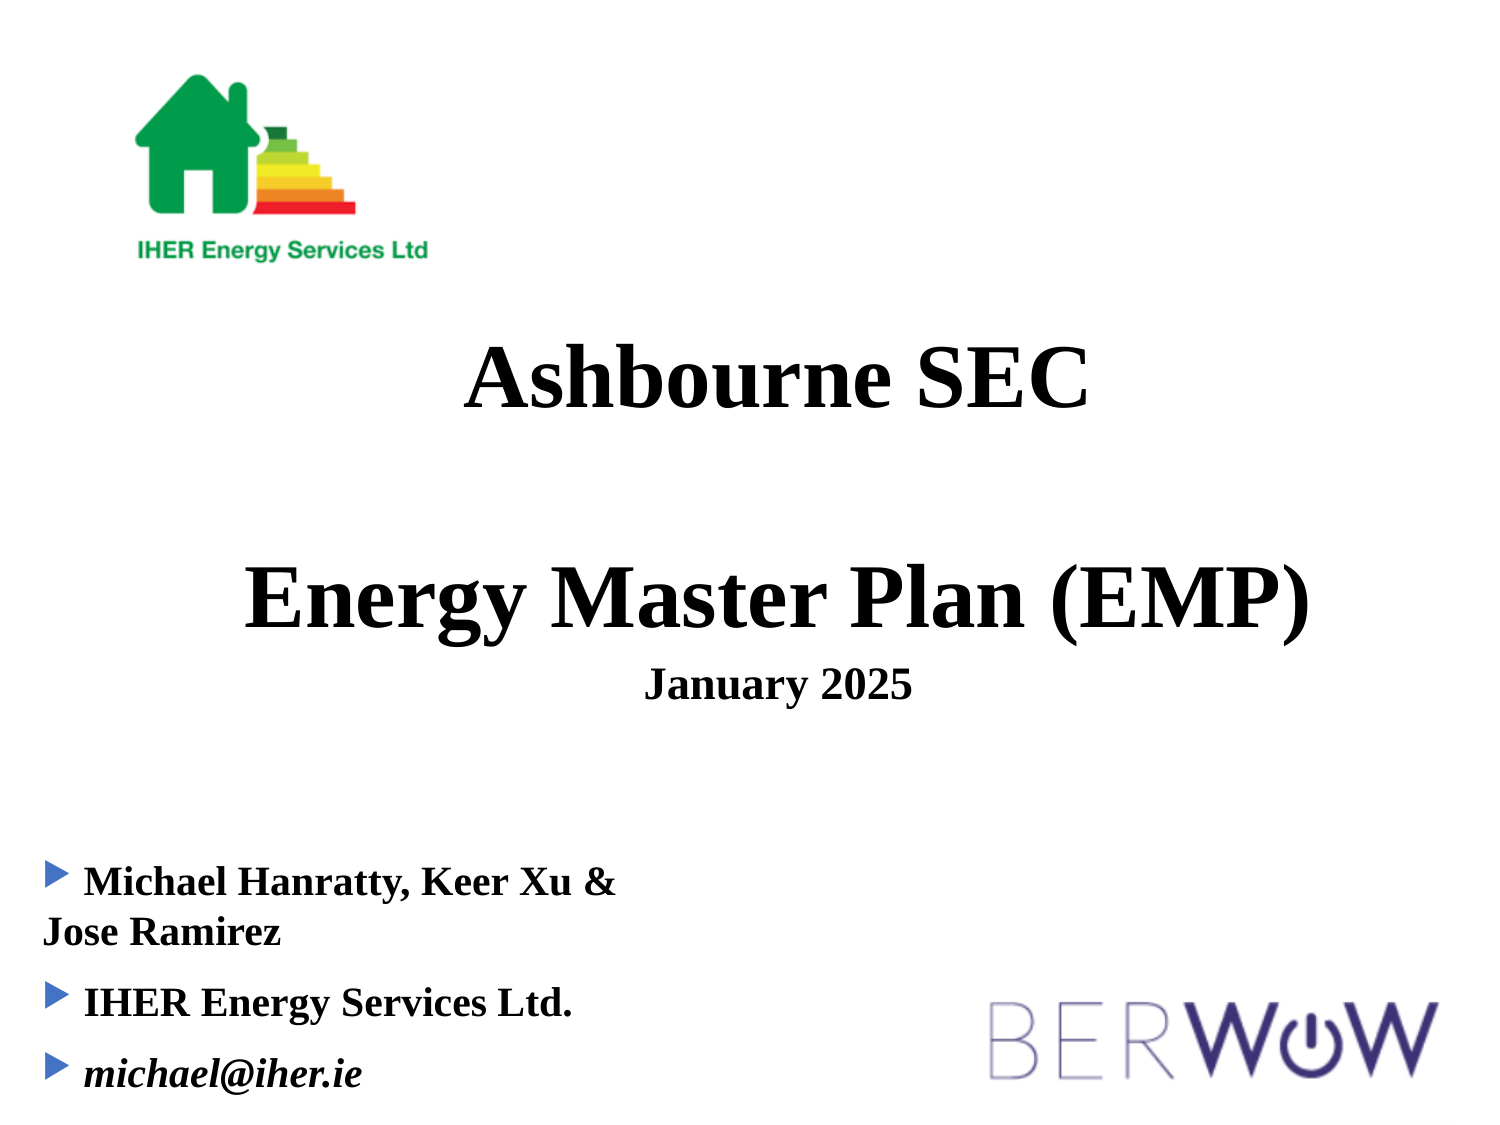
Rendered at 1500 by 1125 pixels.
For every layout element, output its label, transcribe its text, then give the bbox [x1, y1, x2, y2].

text_box Ashbourne SEC Energy Master Plan (EMP) January 2025 [154, 217, 1403, 751]
picture [95, 37, 467, 301]
picture [945, 950, 1473, 1125]
text_box Michael Hanratty, Keer Xu & Jose Ramirez IHER Energy Services Ltd. michael@iher.ie [27, 845, 672, 1125]
